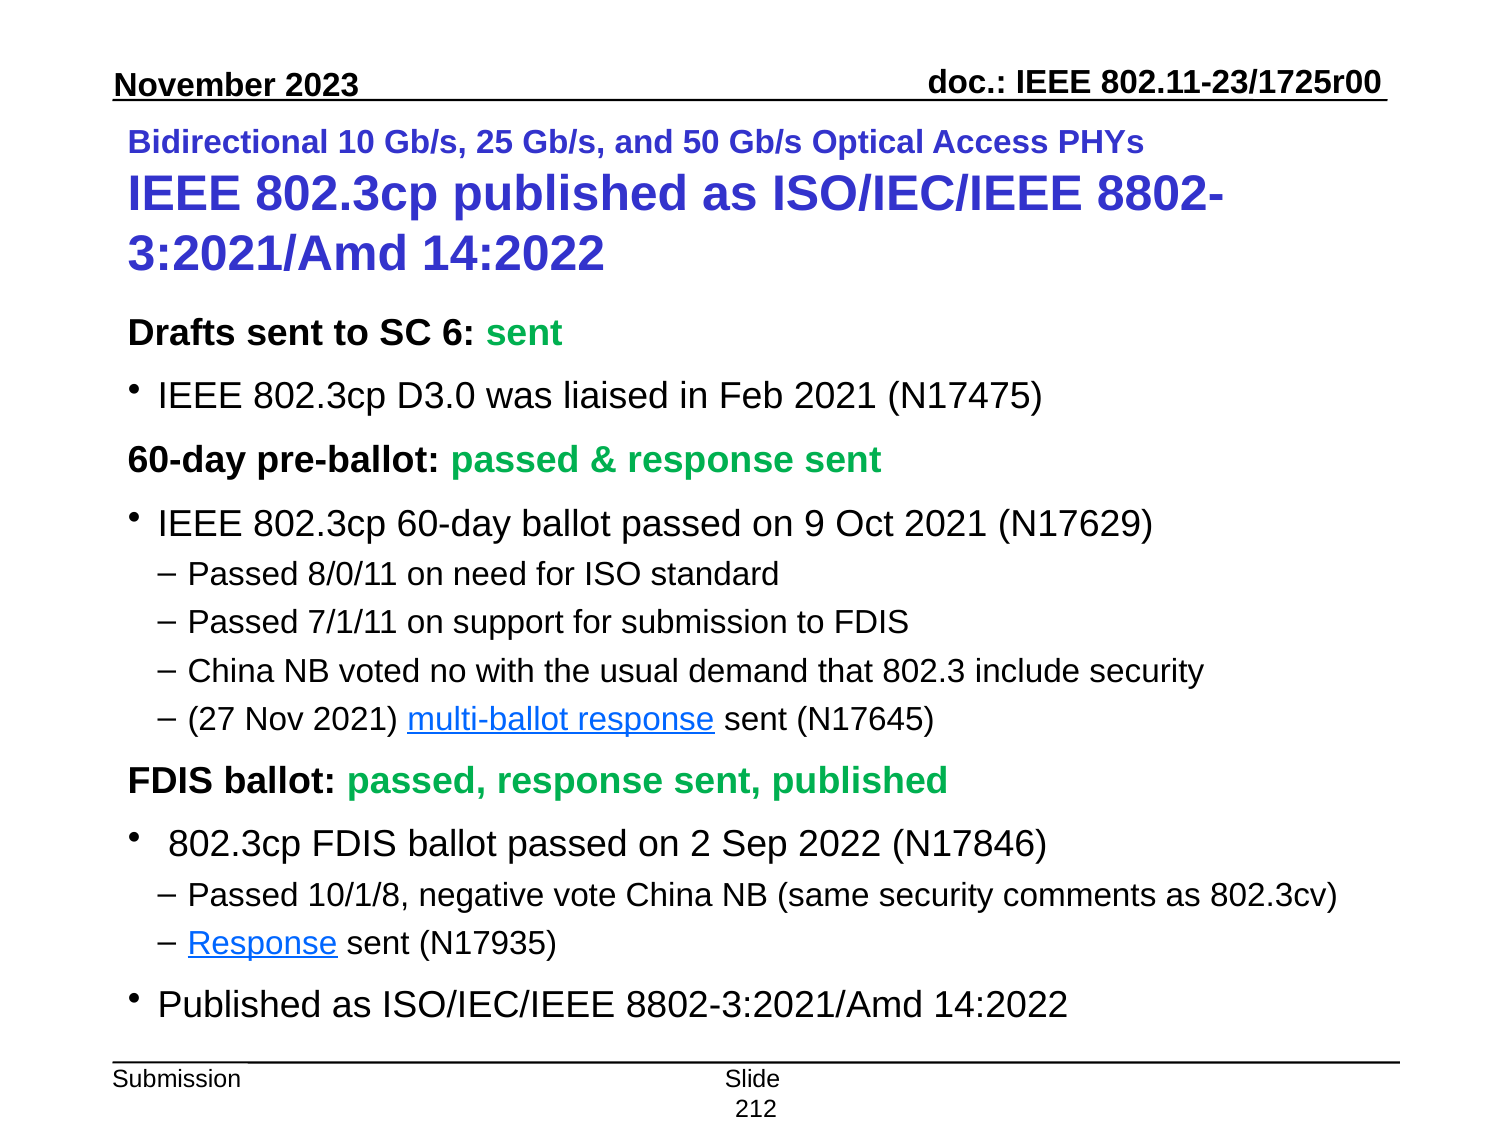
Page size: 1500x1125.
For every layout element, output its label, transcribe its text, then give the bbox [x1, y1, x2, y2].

list Drafts sent to SC 6: sent IEEE 802.3cp D3.0 was liaised in Feb 2021 (N17475) 60-day pre-ballot: passed & response sent IEEE 802.3cp 60-day ballot passed on 9 Oct 2021 (N17629) Passed 8/0/11 on need for ISO standard Passed 7/1/11 on support for submission to FDIS China NB voted no with the usual demand that 802.3 include security (27 Nov 2021) multi-ballot response sent (N17645) FDIS ballot: passed, response sent, published 802.3cp FDIS ballot passed on 2 Sep 2022 (N17846) Passed 10/1/8, negative vote China NB (same security comments as 802.3cv) Response sent (N17935) Published as ISO/IEC/IEEE 8802-3:2021/Amd 14:2022 [112, 299, 1388, 975]
slide_number Slide 212 [709, 1061, 803, 1093]
title Bidirectional 10 Gb/s, 25 Gb/s, and 50 Gb/s Optical Access PHYs IEEE 802.3cp published as ISO/IEC/IEEE 8802-3:2021/Amd 14:2022 [112, 112, 1388, 288]
